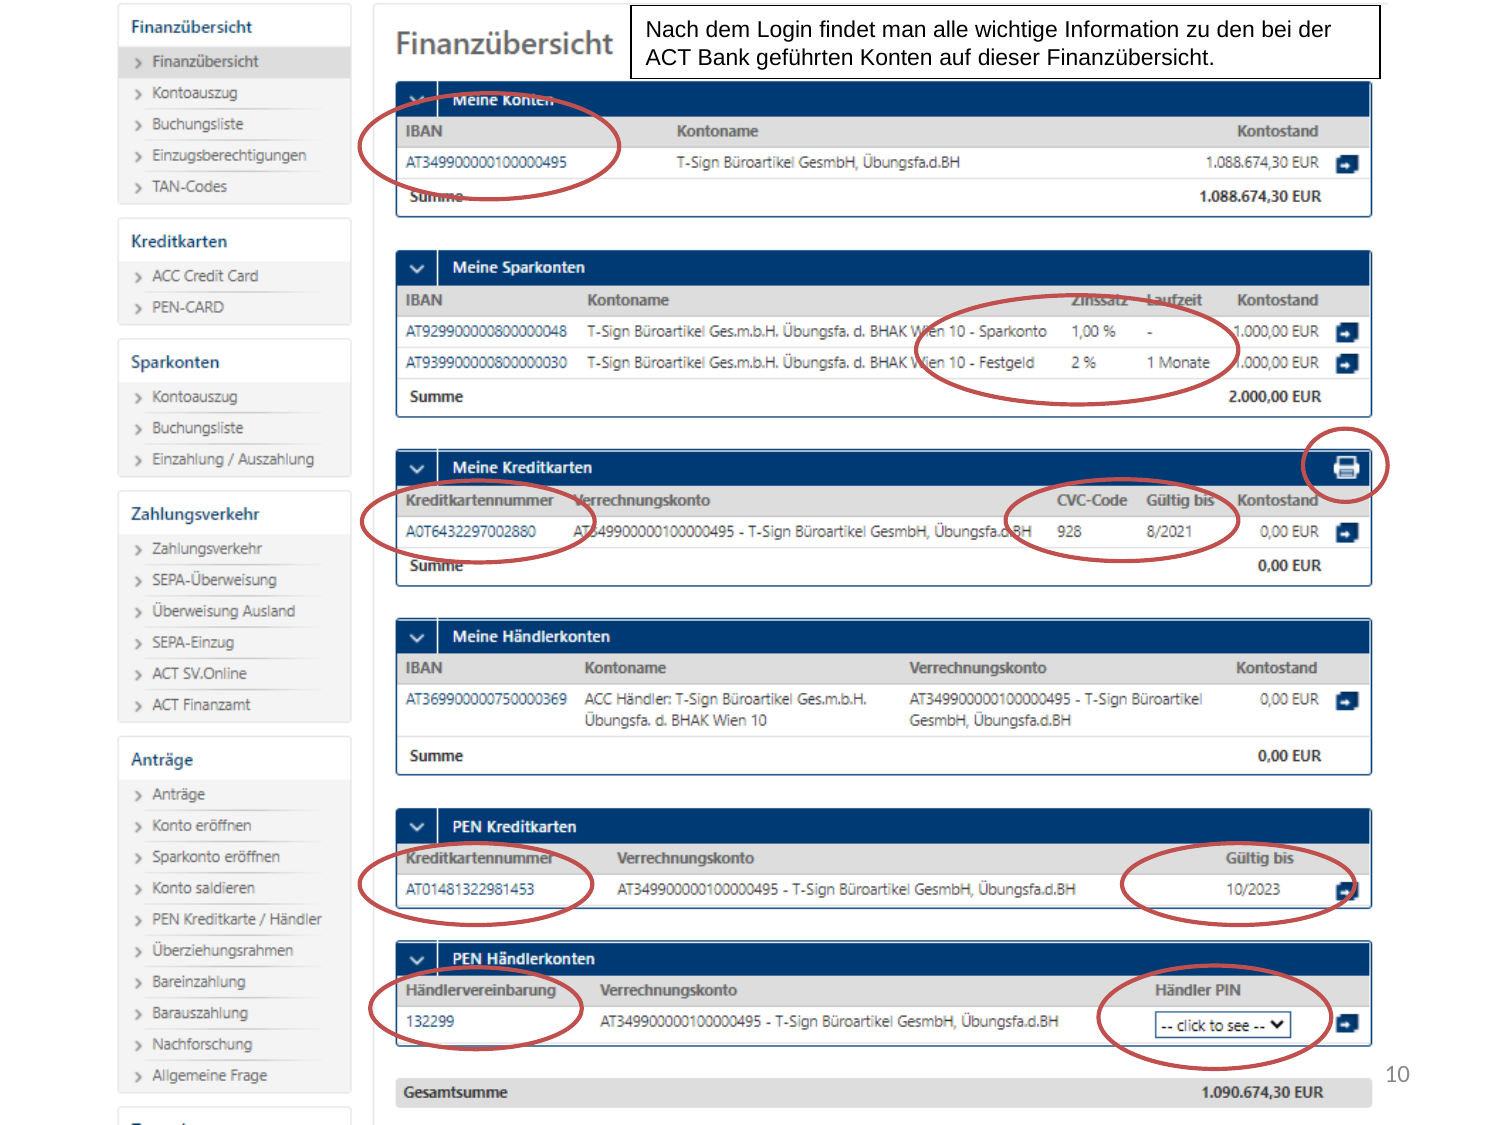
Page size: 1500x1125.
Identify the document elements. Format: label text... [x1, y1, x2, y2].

slide_number 10 [1390, 1042, 1425, 1103]
picture [111, 0, 1388, 1125]
